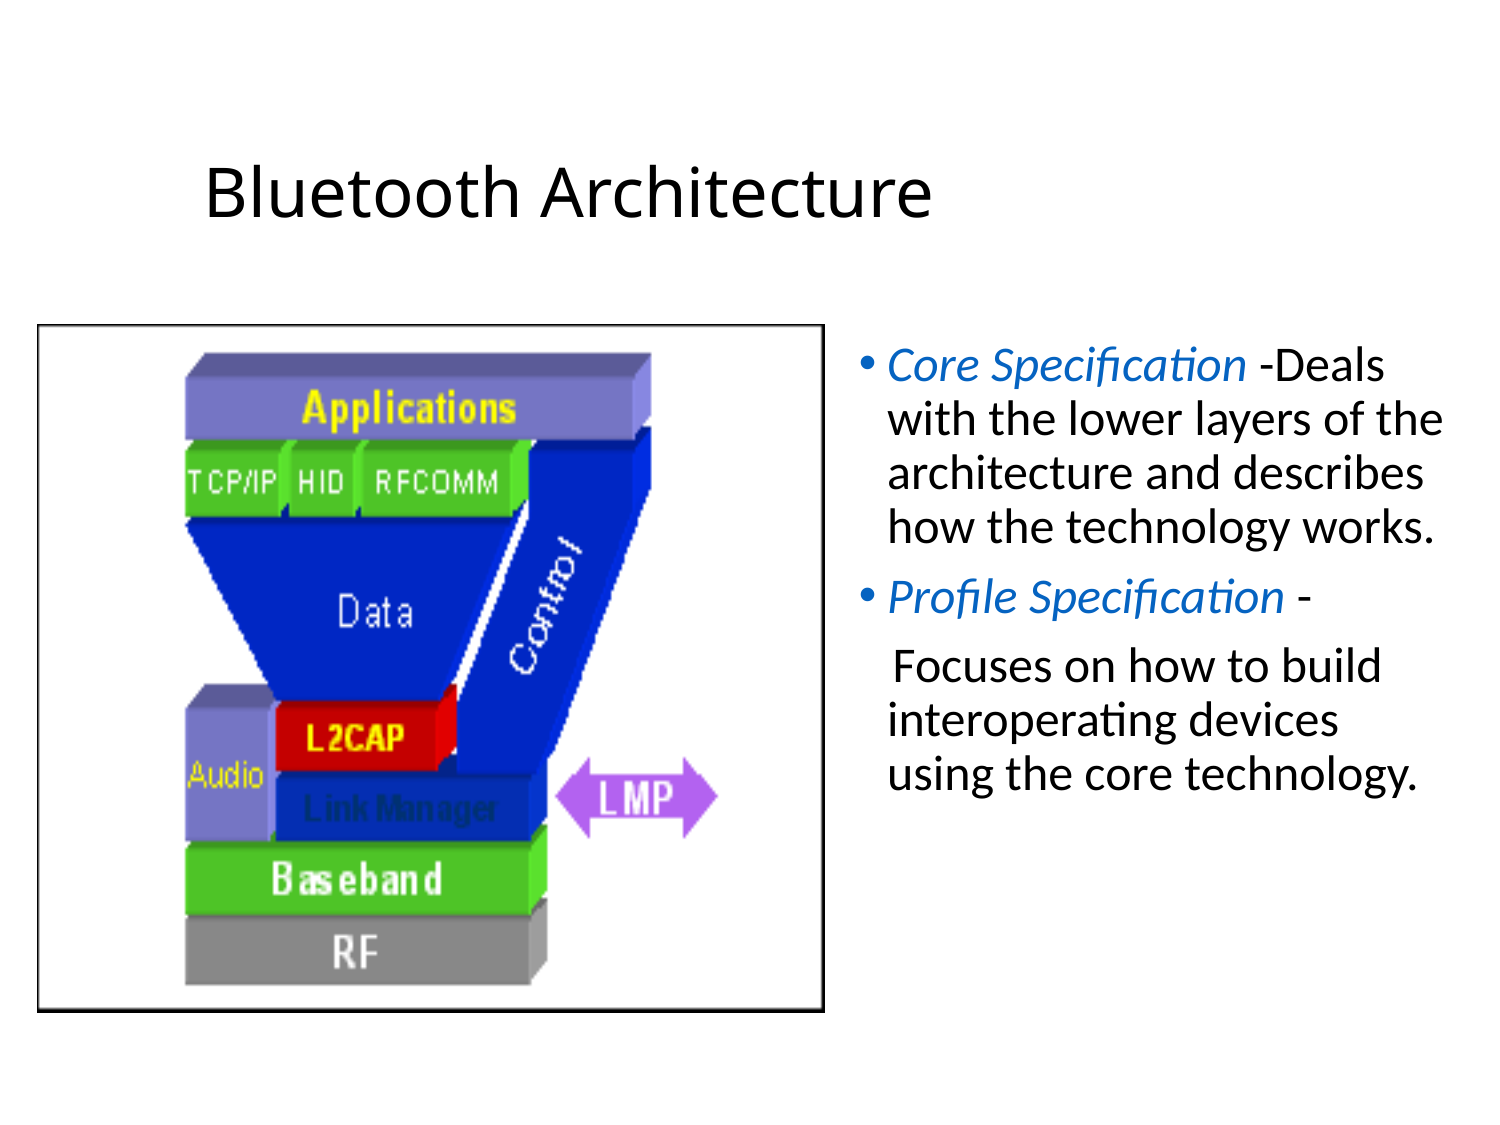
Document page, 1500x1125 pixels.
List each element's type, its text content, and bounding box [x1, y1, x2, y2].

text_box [37, 324, 825, 1013]
title Bluetooth Architecture [188, 101, 1468, 289]
list Core Specification -Deals with the lower layers of the architecture and describes how the technology works. Profile Specification - Focuses on how to build interoperating devices using the core technology. [844, 331, 1469, 1006]
